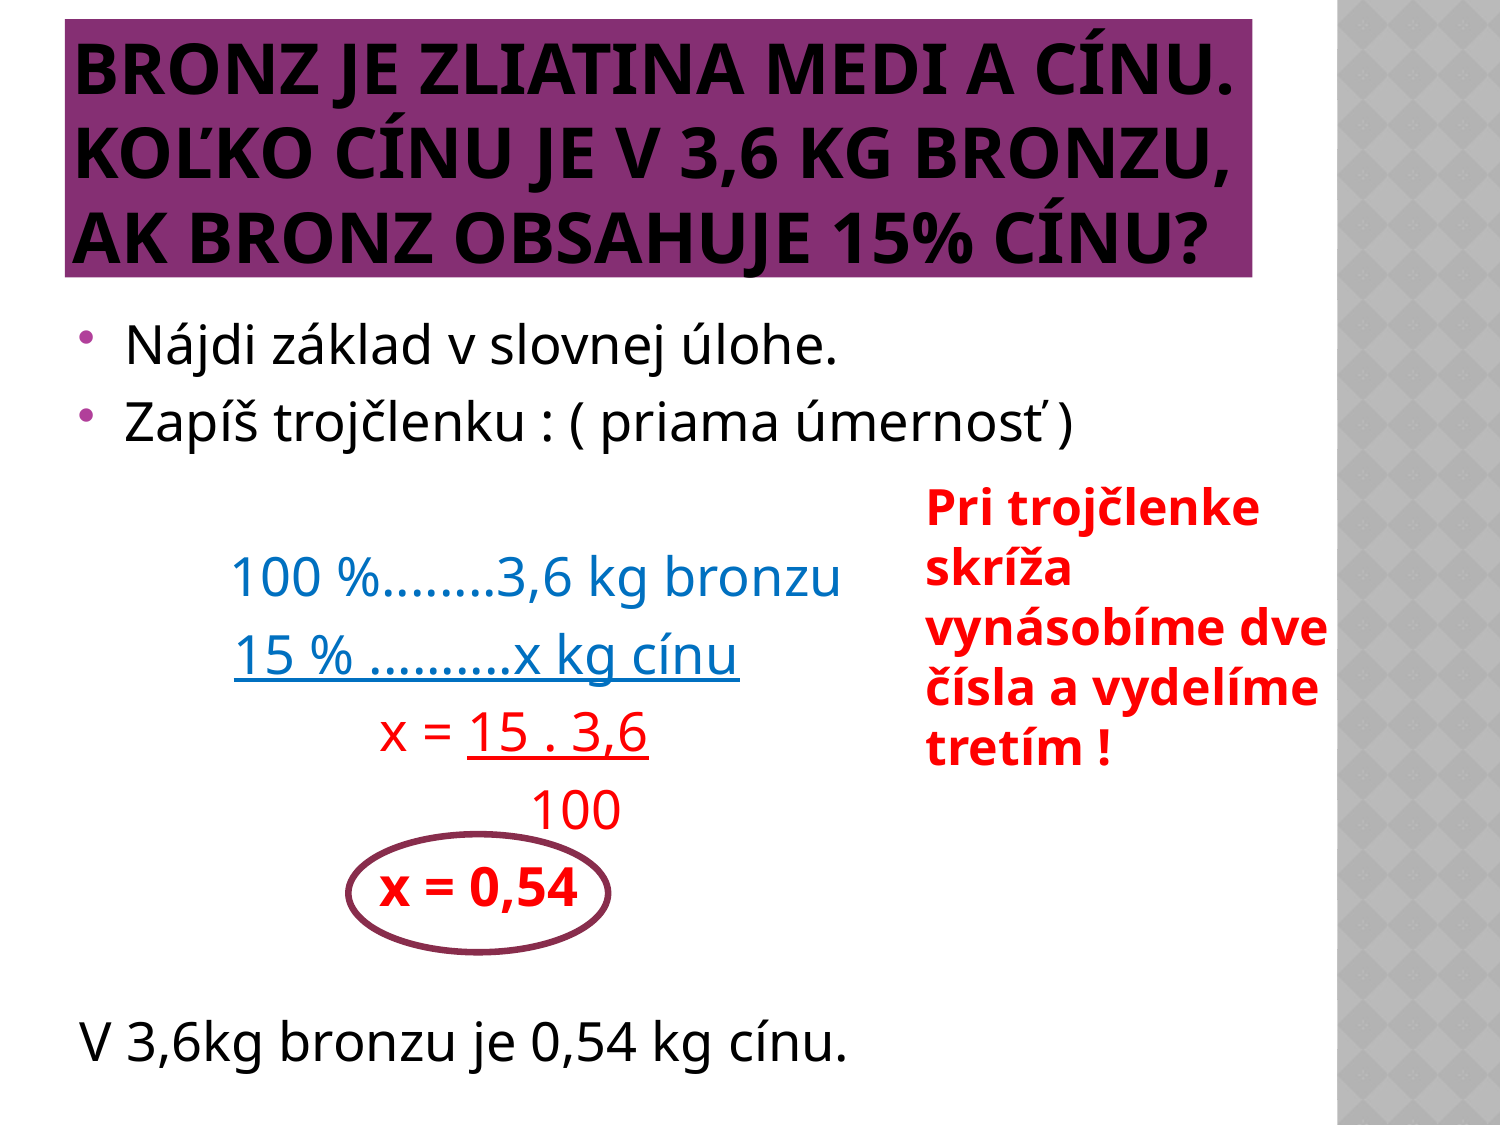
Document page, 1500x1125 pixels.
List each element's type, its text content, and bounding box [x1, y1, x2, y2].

list Nájdi základ v slovnej úlohe. Zapíš trojčlenku : ( priama úmernosť ) 100 %........3,6 kg bronzu 15 % ..........x kg cínu x = 15 . 3,6 100 x = 0,54 V 3,6kg bronzu je 0,54 kg cínu. [64, 302, 1253, 1098]
text_box [345, 830, 612, 956]
text_box Pri trojčlenke skríža vynásobíme dve čísla a vydelíme tretím ! [910, 467, 1360, 783]
title Bronz je zliatina medi a cínu. Koľko cínu je v 3,6 kg bronzu, ak bronz obsahuje 15% cínu? [64, 19, 1253, 278]
